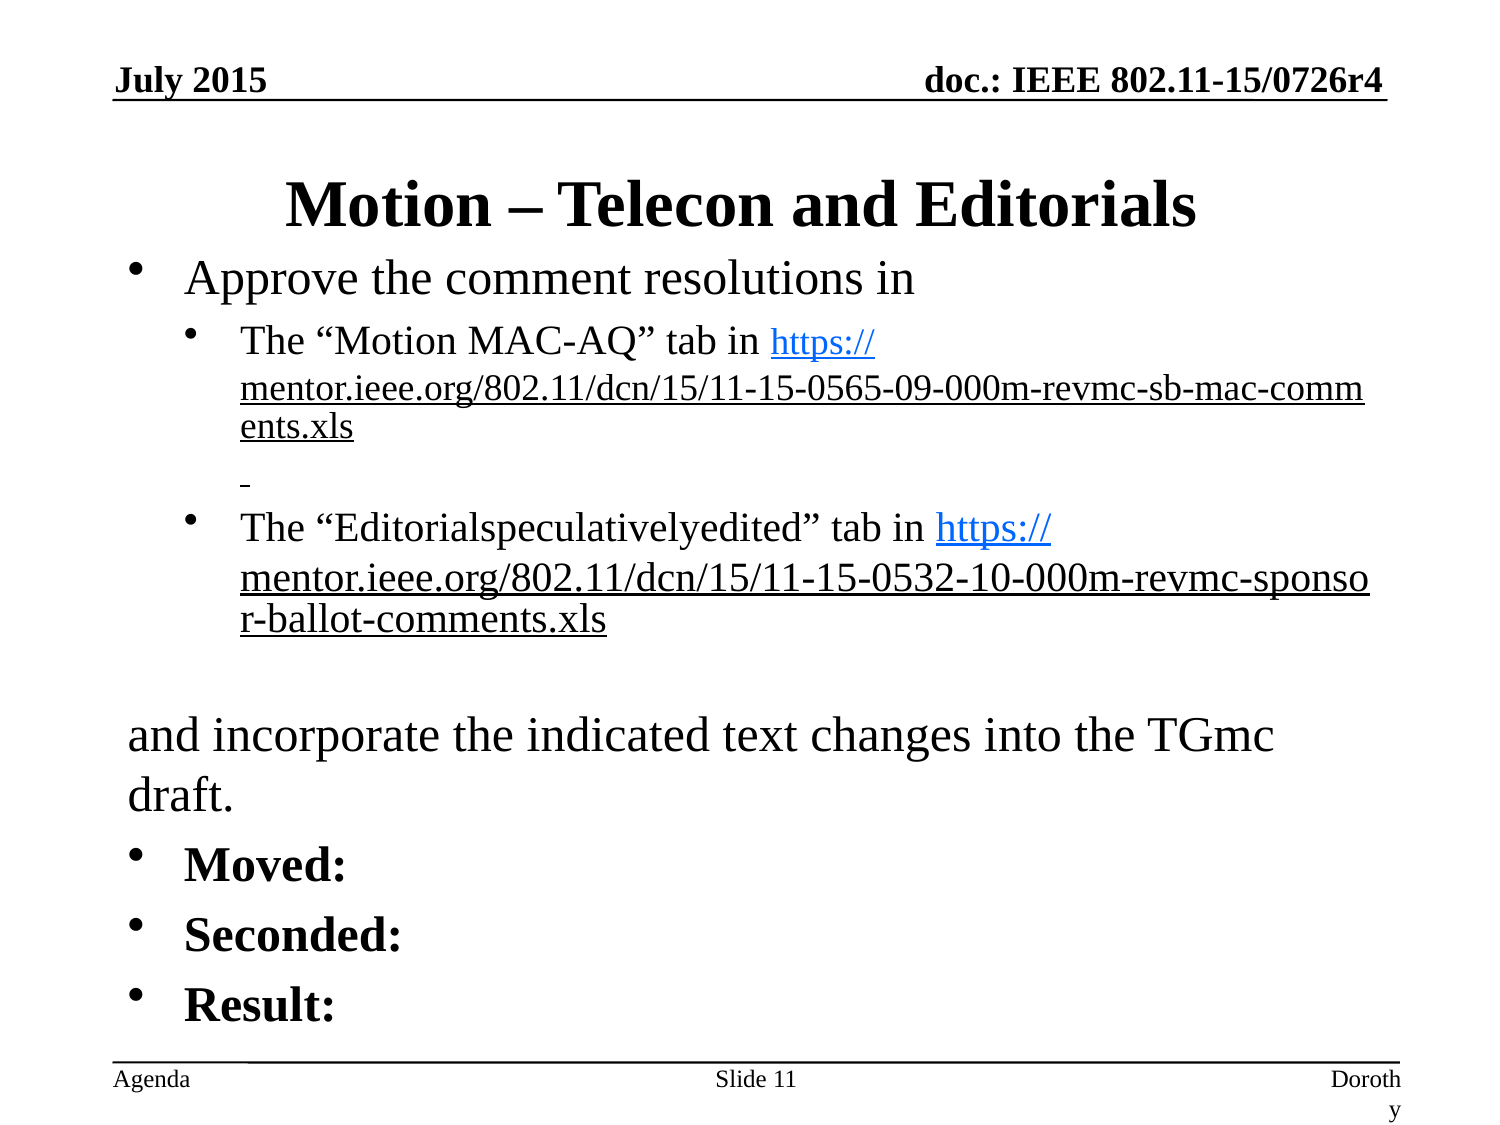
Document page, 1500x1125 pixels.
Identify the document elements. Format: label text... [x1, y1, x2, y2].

title Motion – Telecon and Editorials [112, 112, 1388, 237]
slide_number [114, 54, 425, 100]
slide_number Slide 11 [712, 1075, 800, 1093]
list Approve the comment resolutions in The “Motion MAC-AQ” tab in https://mentor.ieee.org/802.11/dcn/15/11-15-0565-09-000m-revmc-sb-mac-comments.xls The “Editorialspeculativelyedited” tab in https://mentor.ieee.org/802.11/dcn/15/11-15-0532-10-000m-revmc-sponsor-ballot-comments.xls and incorporate the indicated text changes into the TGmc draft. Moved: Seconded: Result: [112, 237, 1388, 1075]
footer Dorothy Stanley, HP-Aruba Networks [1325, 1062, 1402, 1093]
